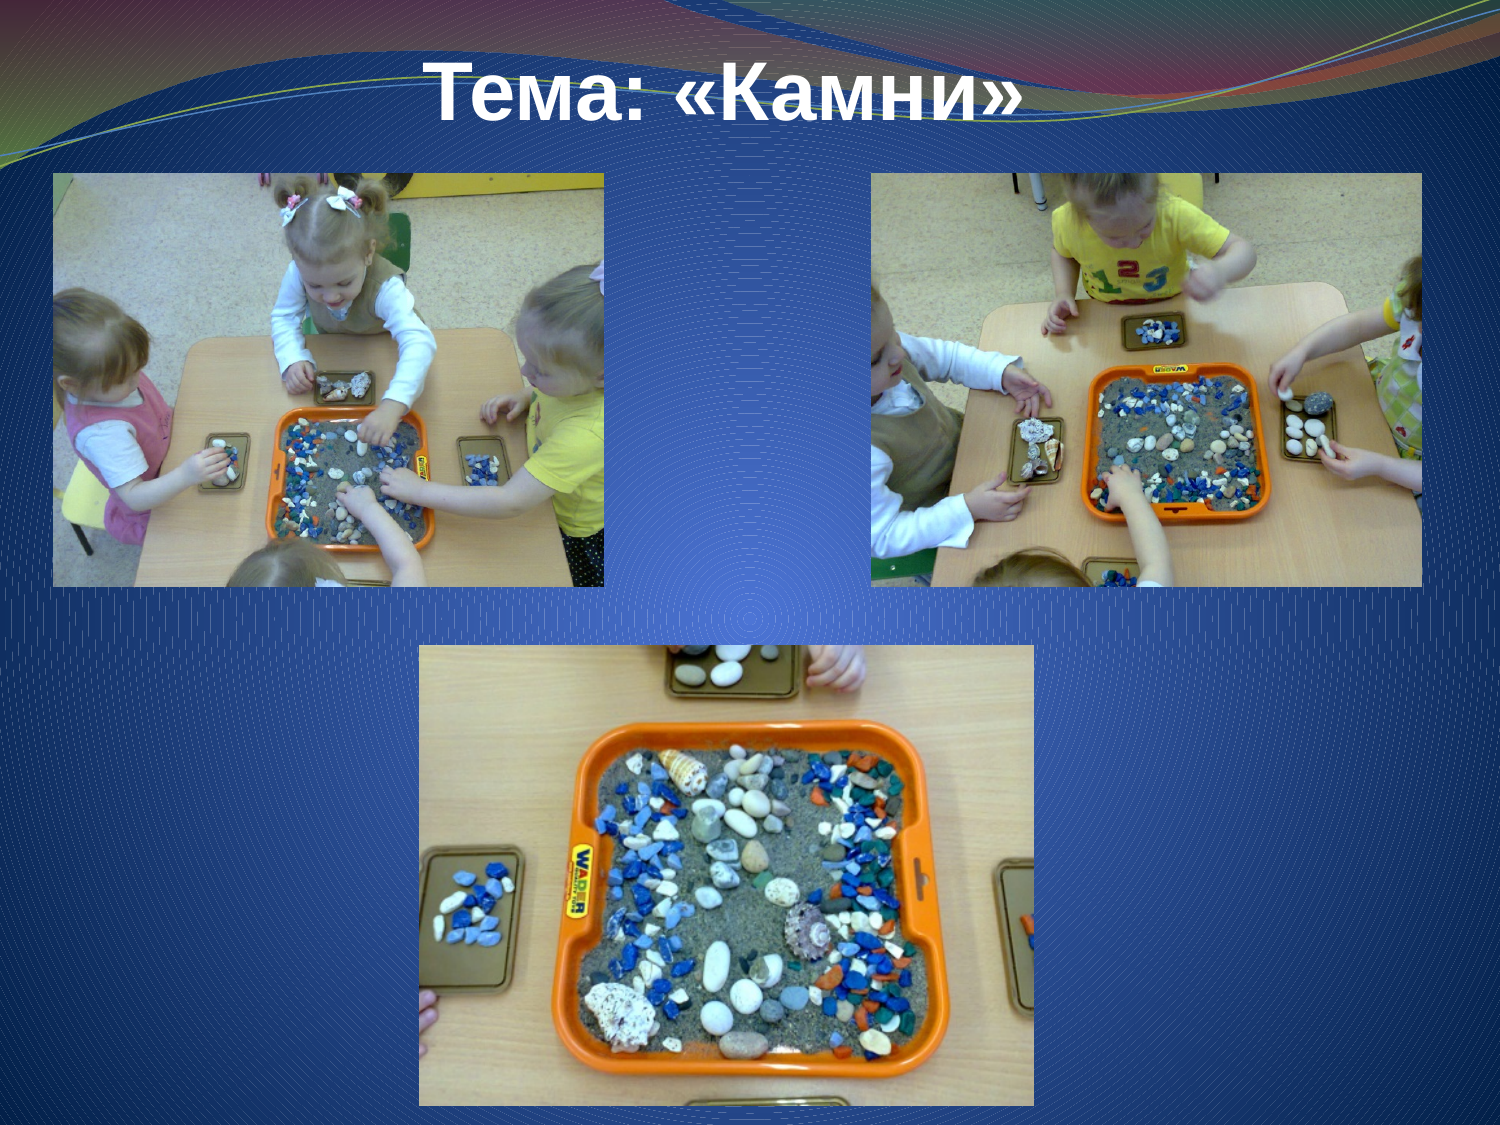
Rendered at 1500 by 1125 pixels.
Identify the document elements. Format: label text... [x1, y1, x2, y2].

picture [418, 644, 1034, 1107]
picture [871, 173, 1422, 587]
title Тема: «Камни» [86, 0, 1362, 138]
picture [52, 173, 604, 587]
